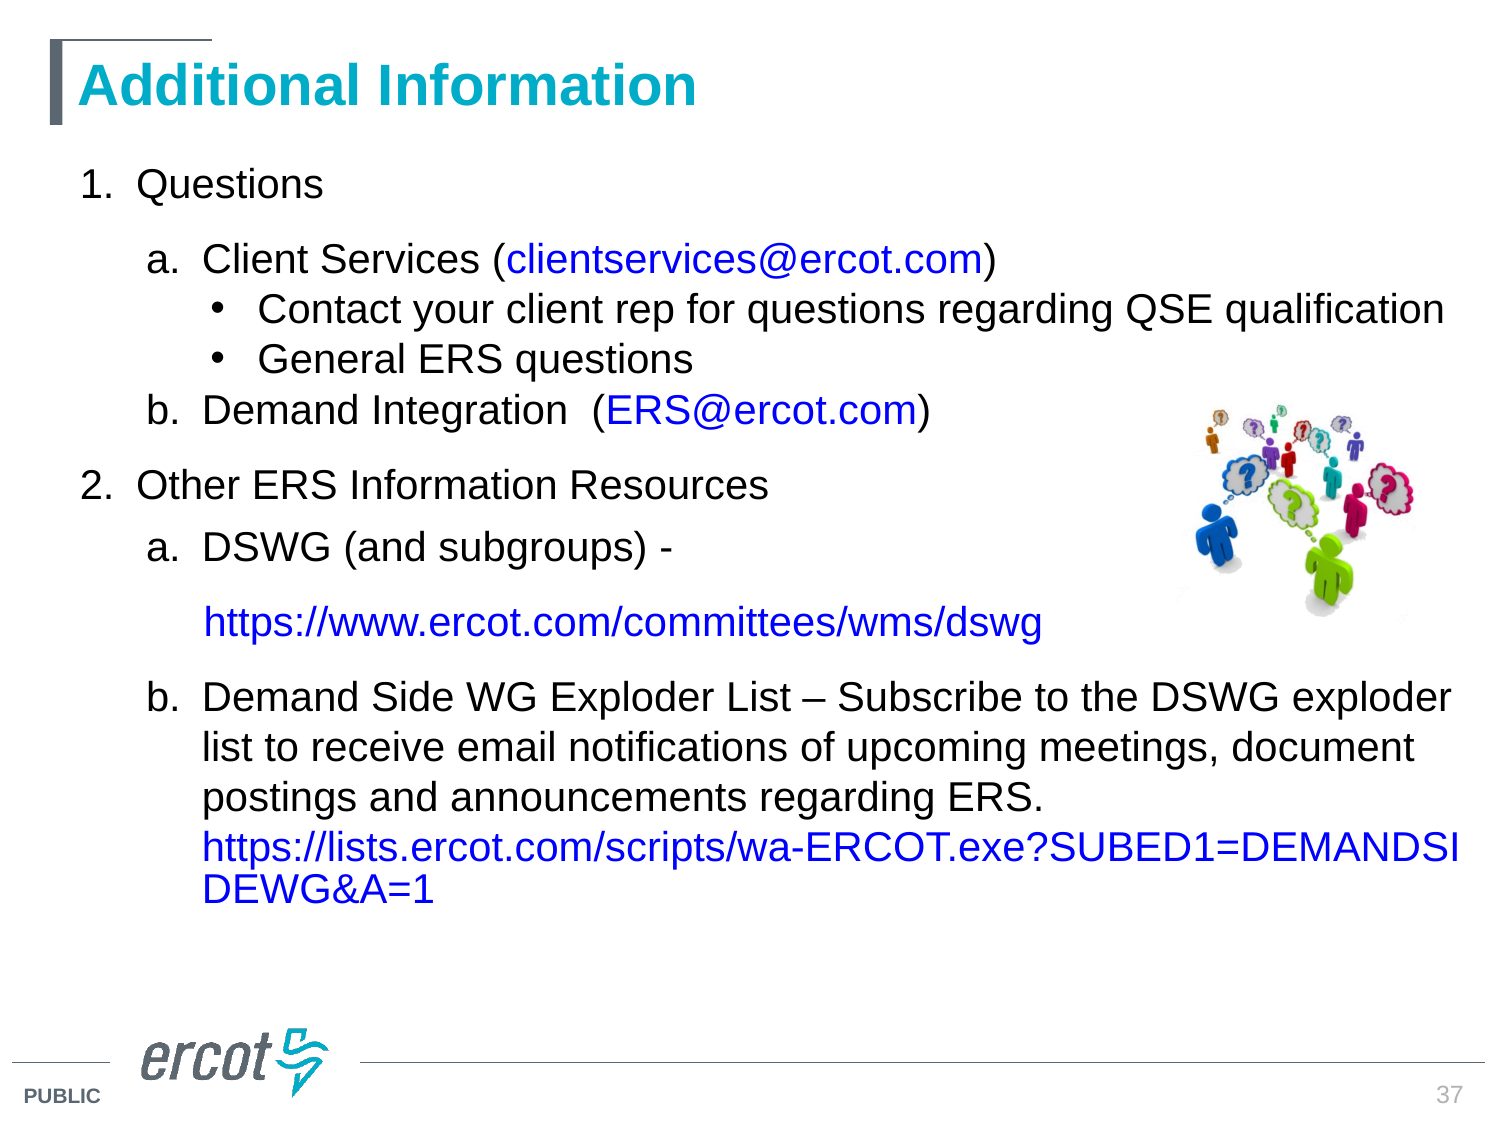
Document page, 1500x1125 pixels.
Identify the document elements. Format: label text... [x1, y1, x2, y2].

picture [137, 1024, 332, 1100]
slide_number 37 [1412, 1076, 1488, 1112]
title Additional Information [62, 39, 1450, 228]
text_box Questions Client Services (clientservices@ercot.com) Contact your client rep for questions regarding QSE qualification General ERS questions Demand Integration (ERS@ercot.com) Other ERS Information Resources DSWG (and subgroups) - https://www.ercot.com/committees/wms/dswg Demand Side WG Exploder List – Subscribe to the DSWG exploder list to receive email notifications of upcoming meetings, document postings and announcements regarding ERS. https://lists.ercot.com/scripts/wa-ERCOT.exe?SUBED1=DEMANDSIDEWG&A=1 [64, 149, 1490, 1001]
picture [1176, 388, 1427, 625]
